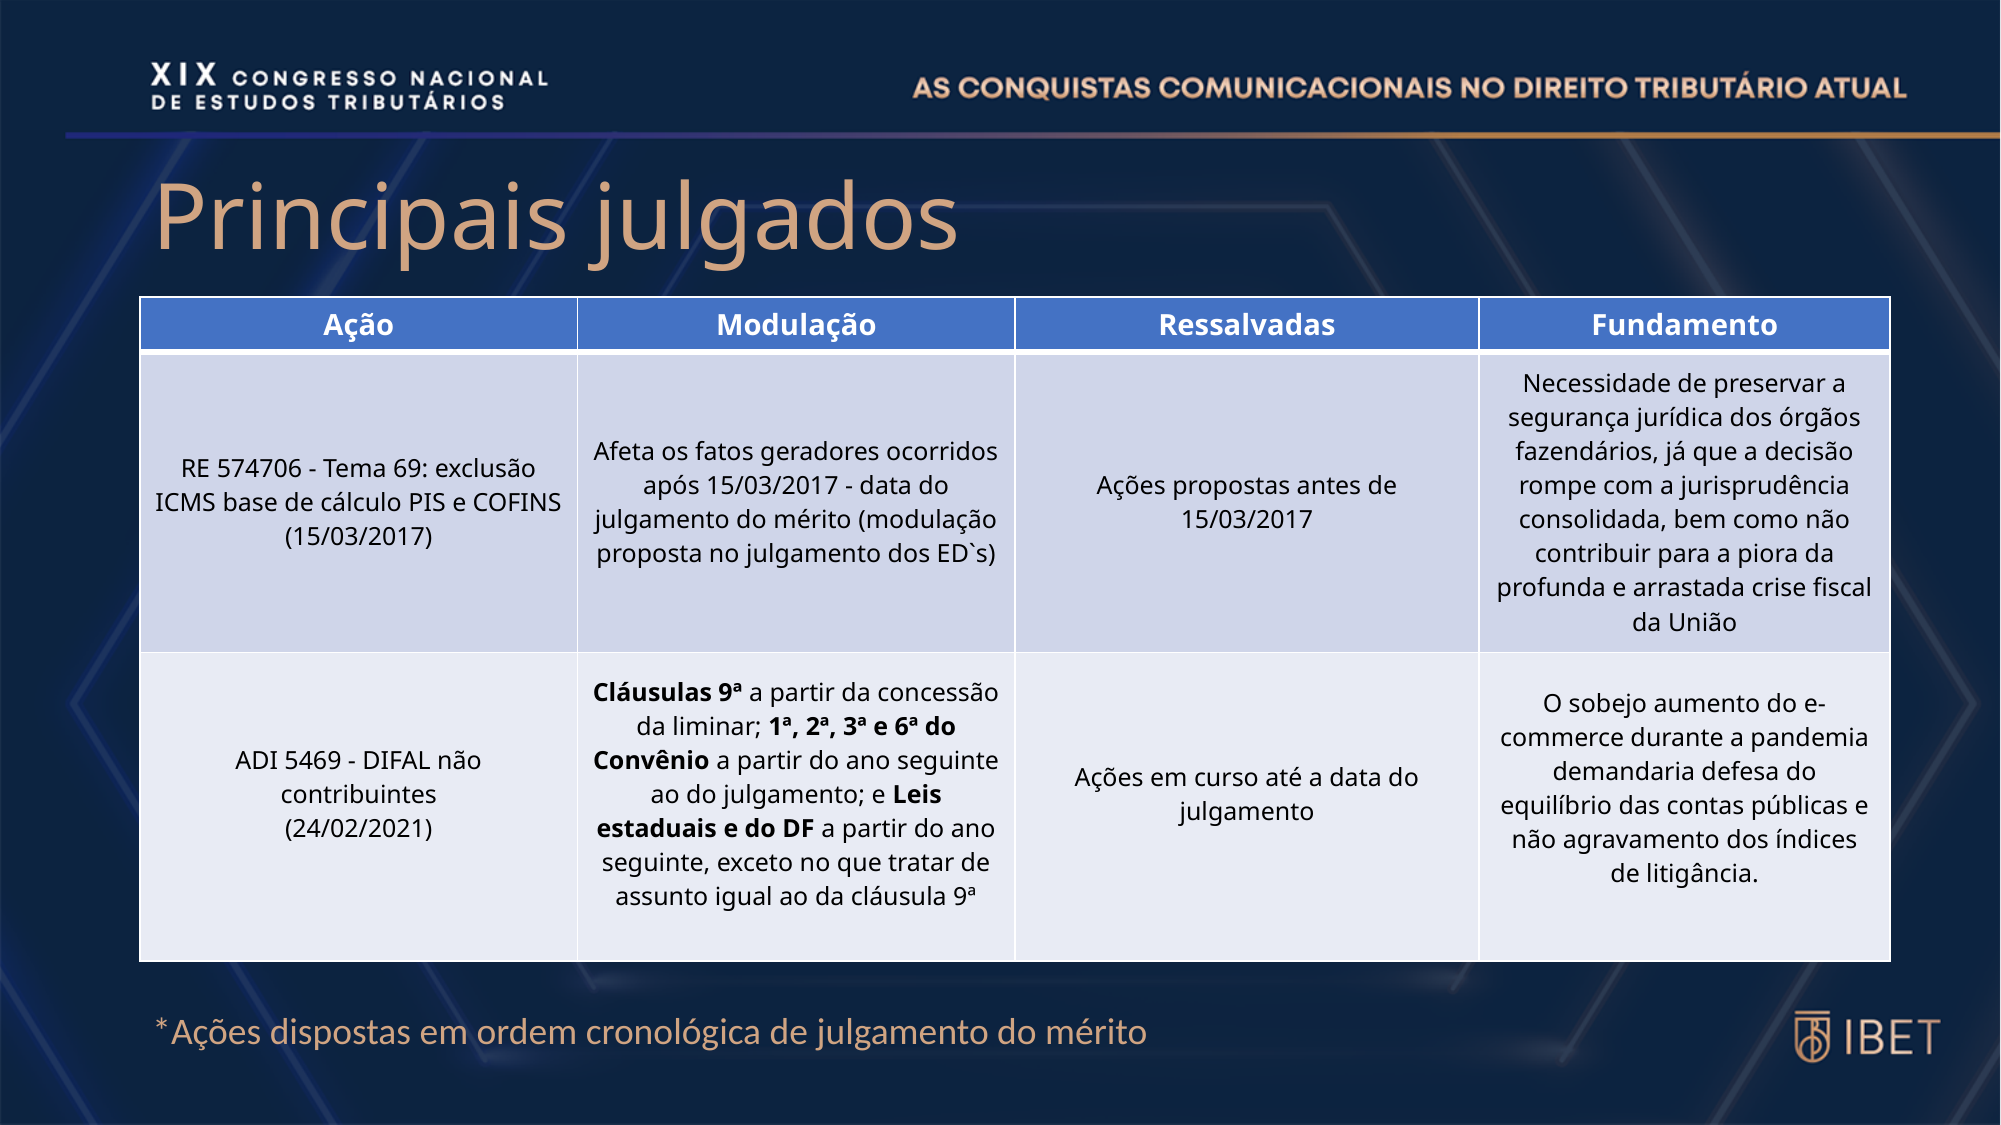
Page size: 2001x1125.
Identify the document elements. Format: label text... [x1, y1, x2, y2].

table_cell O sobejo aumento do e-commerce durante a pandemia demandaria defesa do equilíbrio das contas públicas e não agravamento dos índices de litigância. [1480, 653, 1889, 960]
table_cell Necessidade de preservar a segurança jurídica dos órgãos fazendários, já que a decisão rompe com a jurisprudência consolidada, bem como não contribuir para a piora da profunda e arrastada crise fiscal da União [1480, 355, 1889, 652]
table_header Modulação [578, 298, 1014, 349]
table_cell Ações em curso até a data do julgamento [1016, 653, 1478, 960]
table_header Fundamento [1480, 298, 1889, 349]
title Principais julgados [137, 111, 1863, 330]
table_header Ação [141, 298, 577, 349]
table_header Ressalvadas [1016, 298, 1478, 349]
table_cell Ações propostas antes de 15/03/2017 [1016, 355, 1478, 652]
text_box *Ações dispostas em ordem cronológica de julgamento do mérito [137, 999, 1655, 1060]
table_cell RE 574706 - Tema 69: exclusão ICMS base de cálculo PIS e COFINS (15/03/2017) [141, 355, 577, 652]
picture [0, 0, 2001, 1125]
table_cell Cláusulas 9ª a partir da concessão da liminar; 1ª, 2ª, 3ª e 6ª do Convênio a partir do ano seguinte ao do julgamento; e Leis estaduais e do DF a partir do ano seguinte, exceto no que tratar de assunto igual ao da cláusula 9ª [578, 653, 1014, 960]
table_cell Afeta os fatos geradores ocorridos após 15/03/2017 - data do julgamento do mérito (modulação proposta no julgamento dos ED`s) [578, 355, 1014, 652]
table_cell ADI 5469 - DIFAL não contribuintes (24/02/2021) [141, 653, 577, 960]
